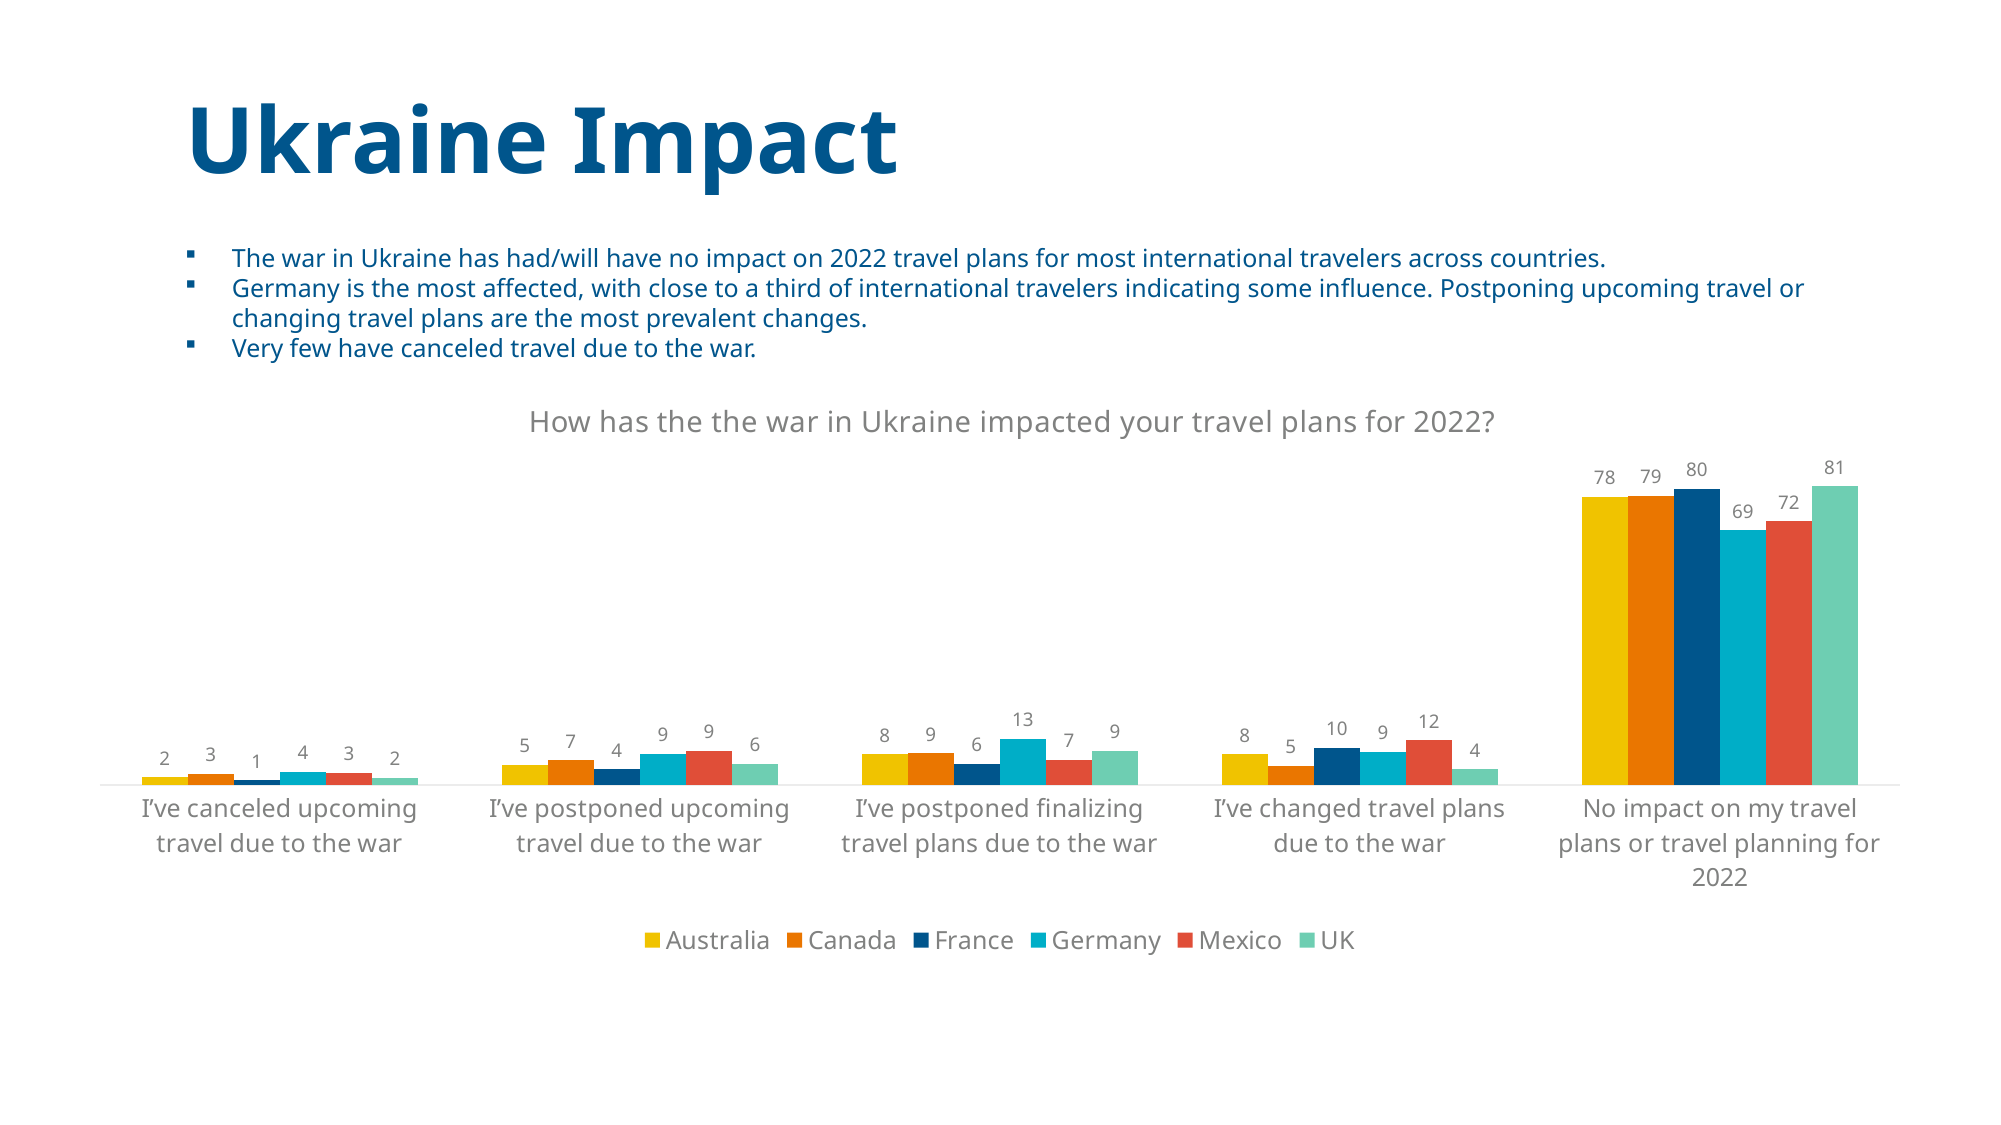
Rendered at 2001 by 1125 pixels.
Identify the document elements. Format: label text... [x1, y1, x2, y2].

text_box The war in Ukraine has had/will have no impact on 2022 travel plans for most international travelers across countries. Germany is the most affected, with close to a third of international travelers indicating some influence. Postponing upcoming travel or changing travel plans are the most prevalent changes. Very few have canceled travel due to the war. [170, 235, 1875, 363]
list Ukraine Impact [170, 80, 1830, 235]
chart [62, 363, 1938, 964]
